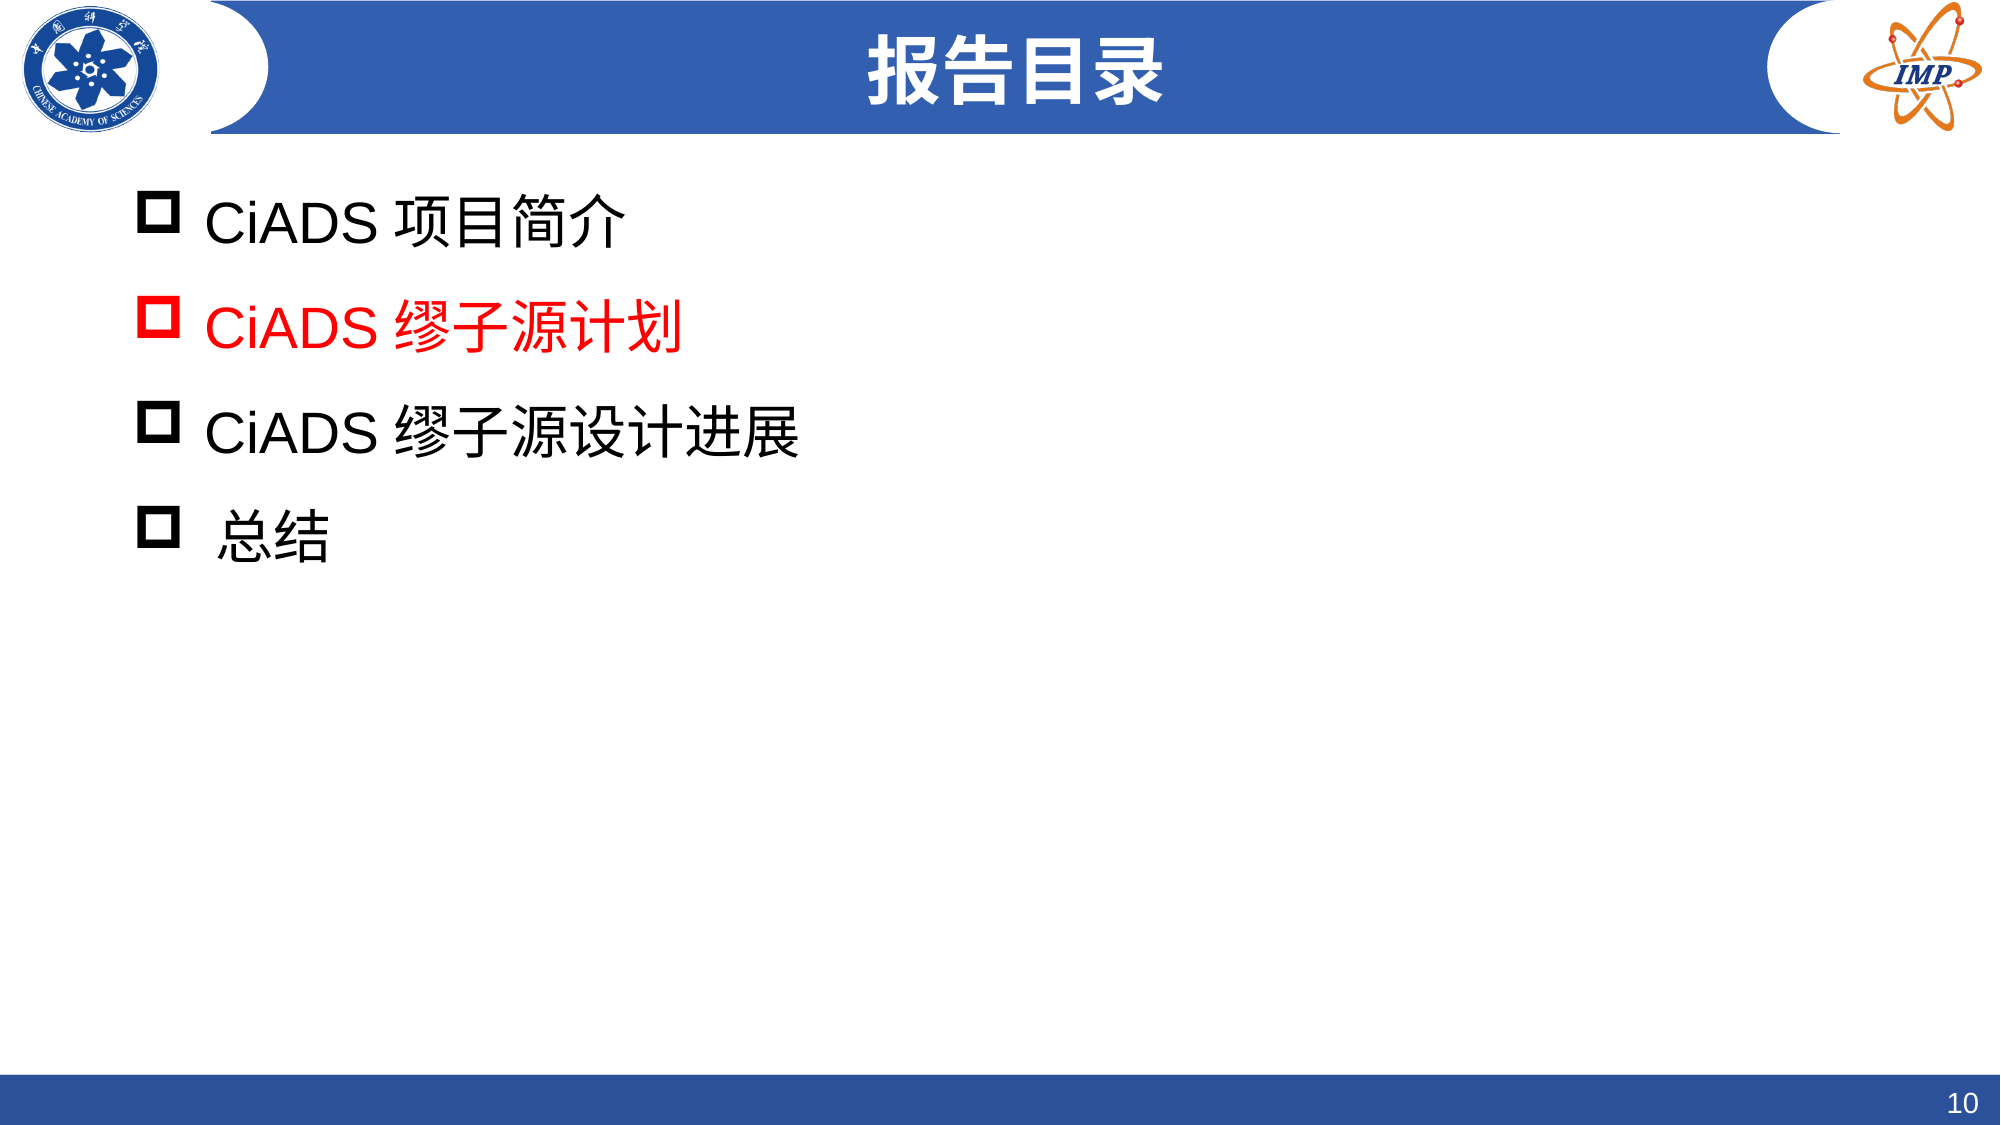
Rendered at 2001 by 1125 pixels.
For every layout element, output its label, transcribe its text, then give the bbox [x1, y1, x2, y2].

text_box 报告目录 [306, 0, 1727, 138]
picture [21, 6, 172, 136]
text_box CiADS项目简介 CiADS缪子源计划 CiADS缪子源设计进展 总结 [117, 142, 1949, 1043]
picture [1863, 2, 1982, 131]
